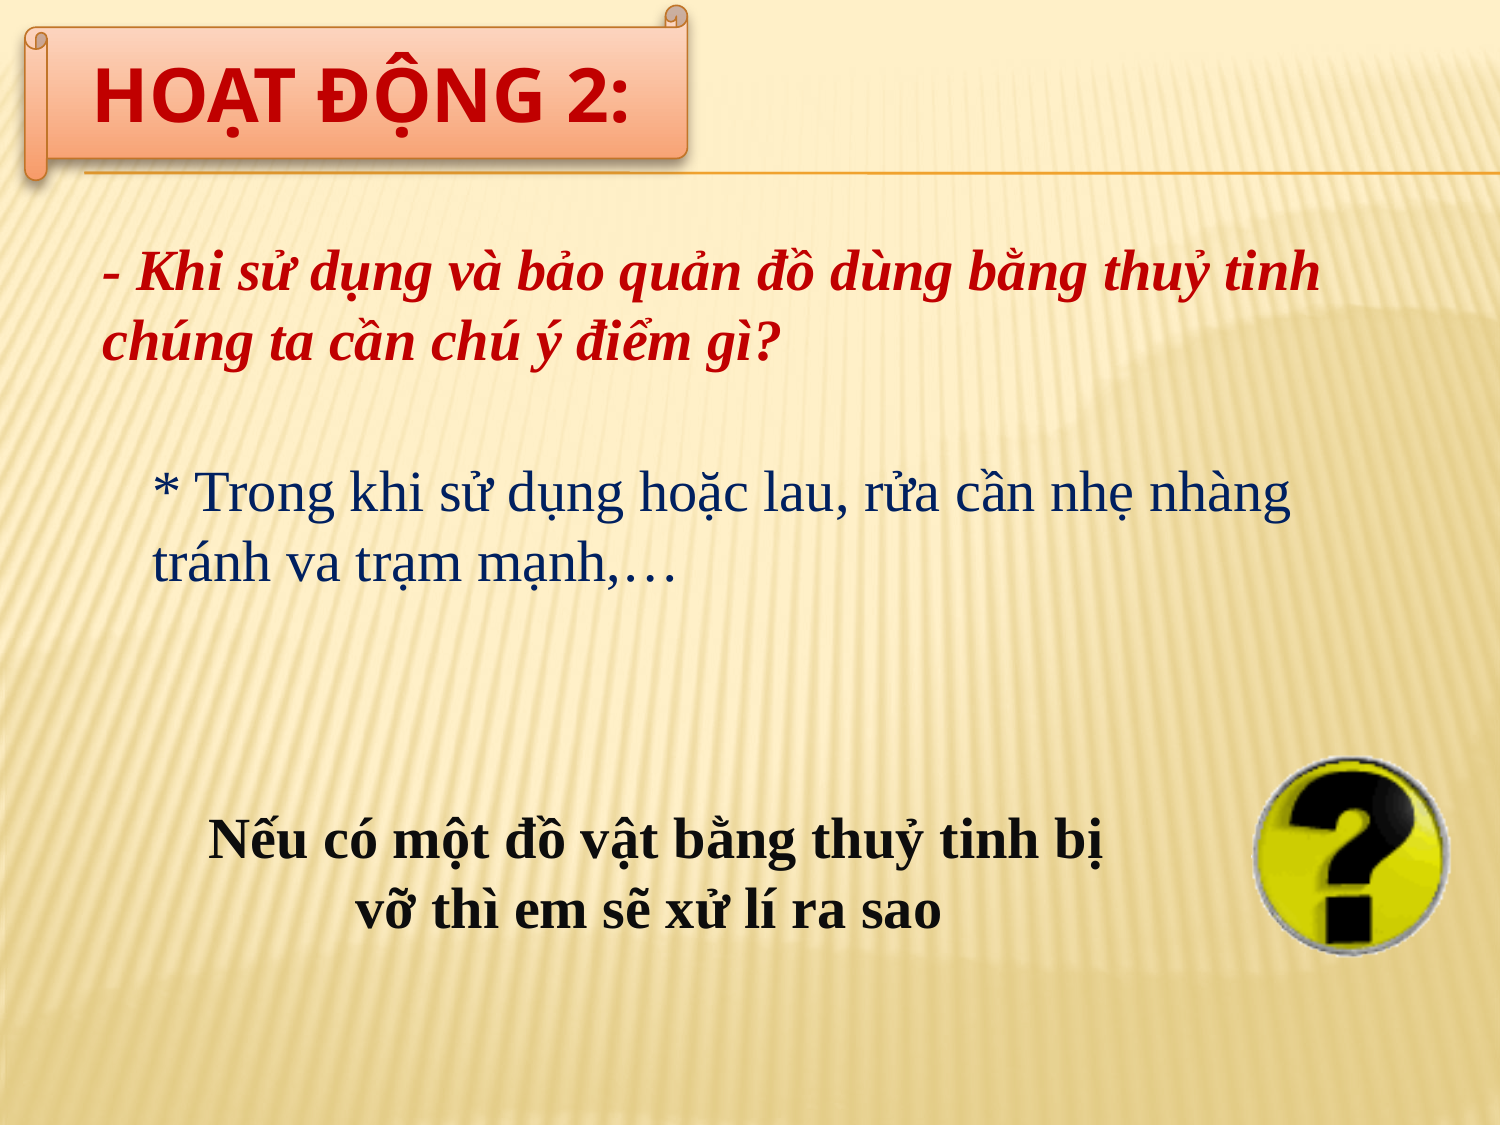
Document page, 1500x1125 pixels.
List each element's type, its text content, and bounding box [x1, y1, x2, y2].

text_box HOẠT ĐỘNG 2: [24, 4, 689, 182]
picture [1251, 749, 1460, 963]
text_box - Khi sử dụng và bảo quản đồ dùng bằng thuỷ tinh chúng ta cần chú ý điểm gì? [87, 224, 1363, 380]
text_box Nếu có một đồ vật bằng thuỷ tinh bị vỡ thì em sẽ xử lí ra sao [187, 793, 1125, 993]
text_box * Trong khi sử dụng hoặc lau, rửa cần nhẹ nhàng tránh va trạm mạnh,… [137, 445, 1356, 601]
